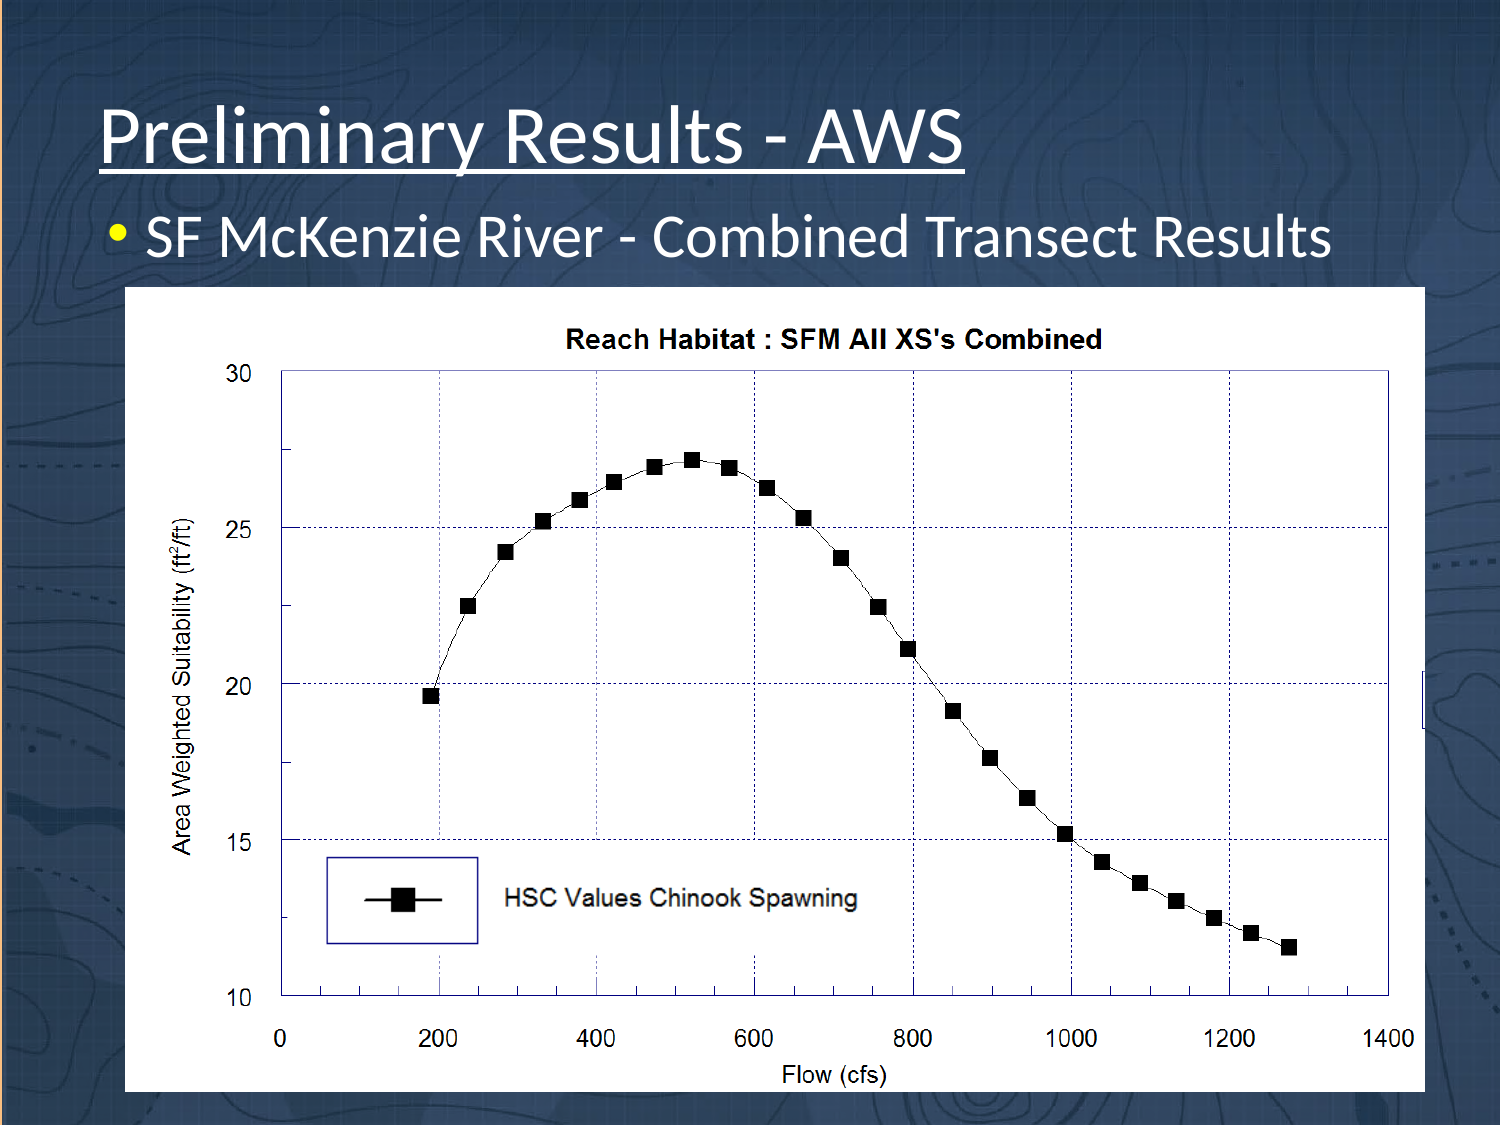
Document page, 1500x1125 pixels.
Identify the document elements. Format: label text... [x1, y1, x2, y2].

list SF McKenzie River - Combined Transect Results [75, 187, 1425, 930]
title Preliminary Results - AWS [75, 0, 1425, 187]
picture [2, 0, 1500, 1125]
